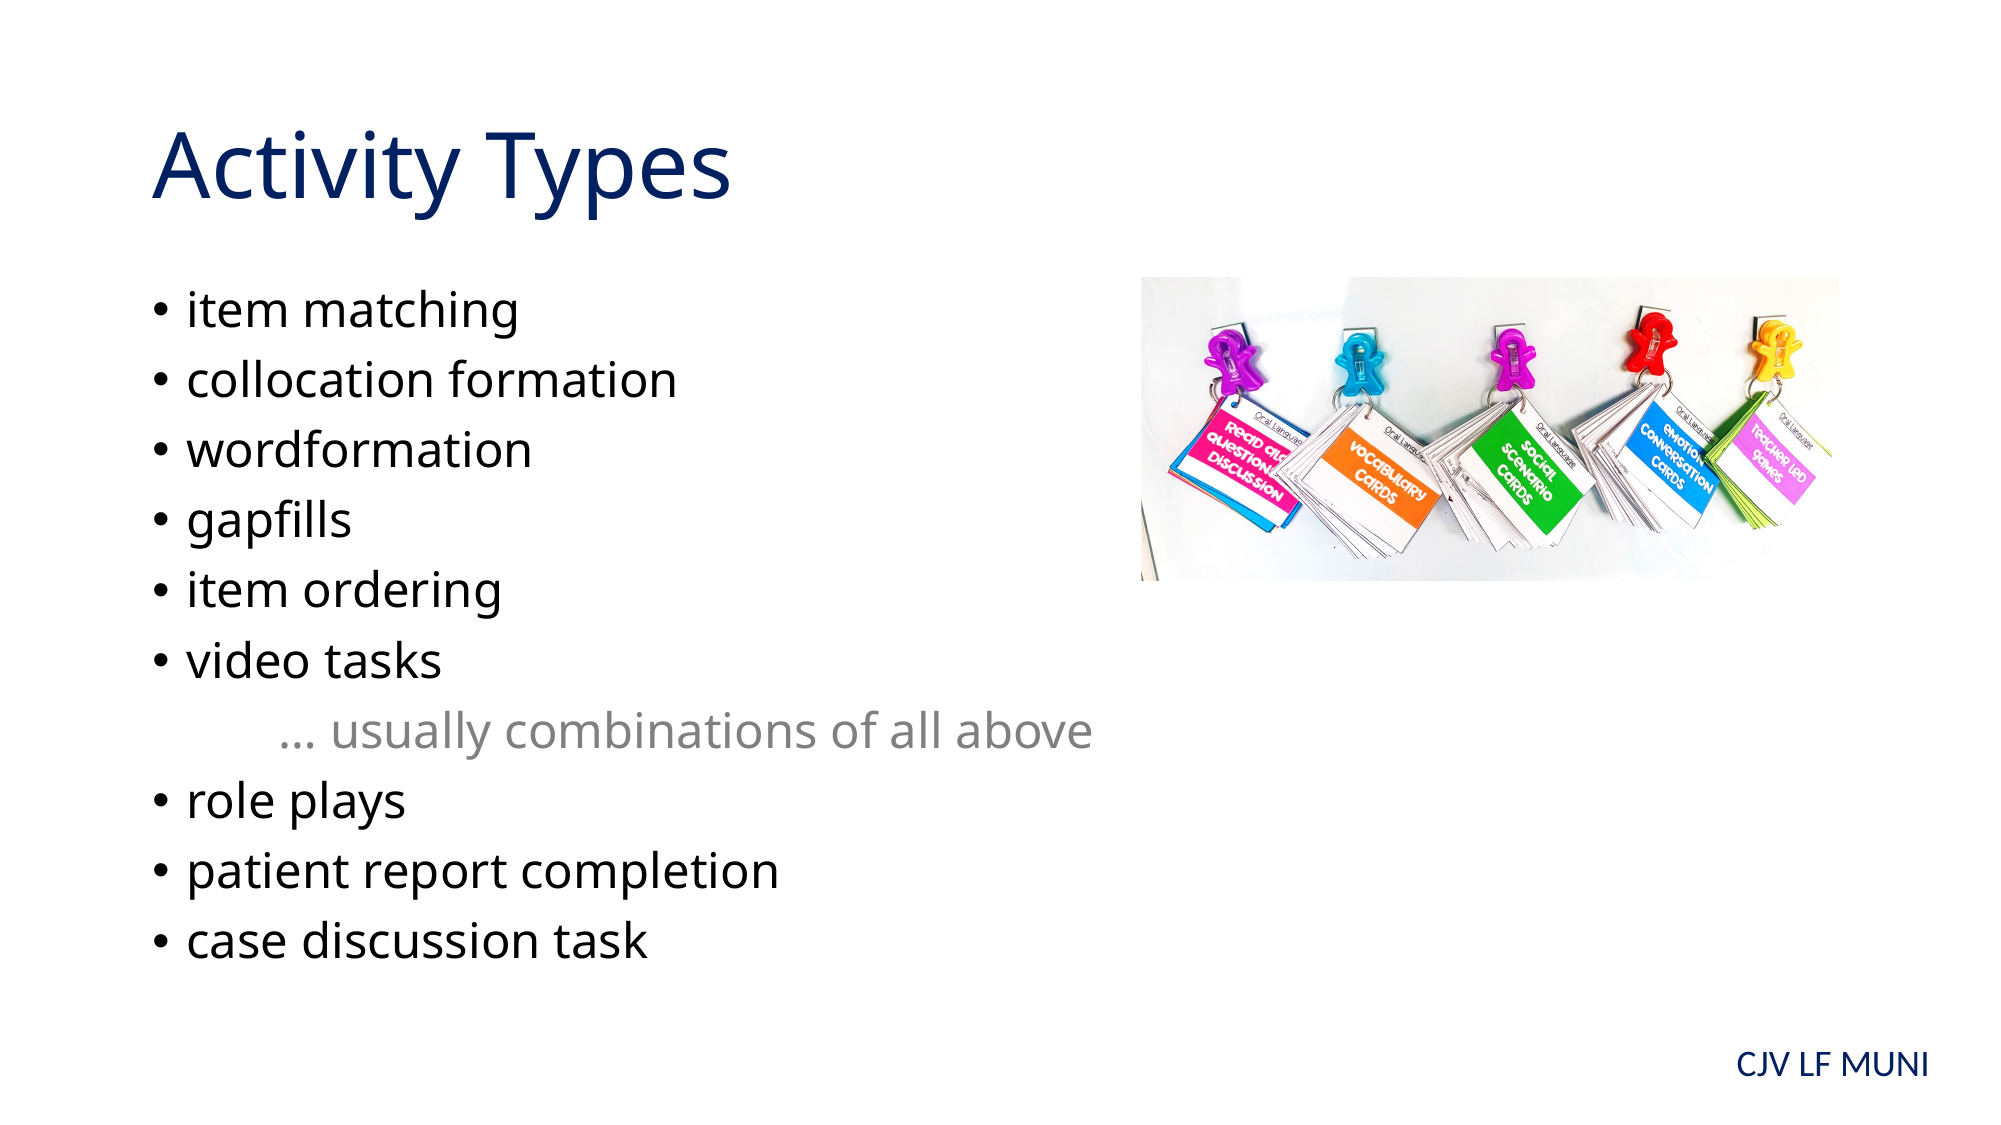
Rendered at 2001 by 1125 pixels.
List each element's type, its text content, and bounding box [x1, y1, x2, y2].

picture [1141, 277, 1840, 581]
text_box CJV LF MUNI [1721, 1031, 1945, 1092]
list item matching collocation formation wordformation gapfills item ordering video tasks … usually combinations of all above role plays patient report completion case discussion task [137, 277, 1118, 992]
title Activity Types [137, 59, 1863, 278]
